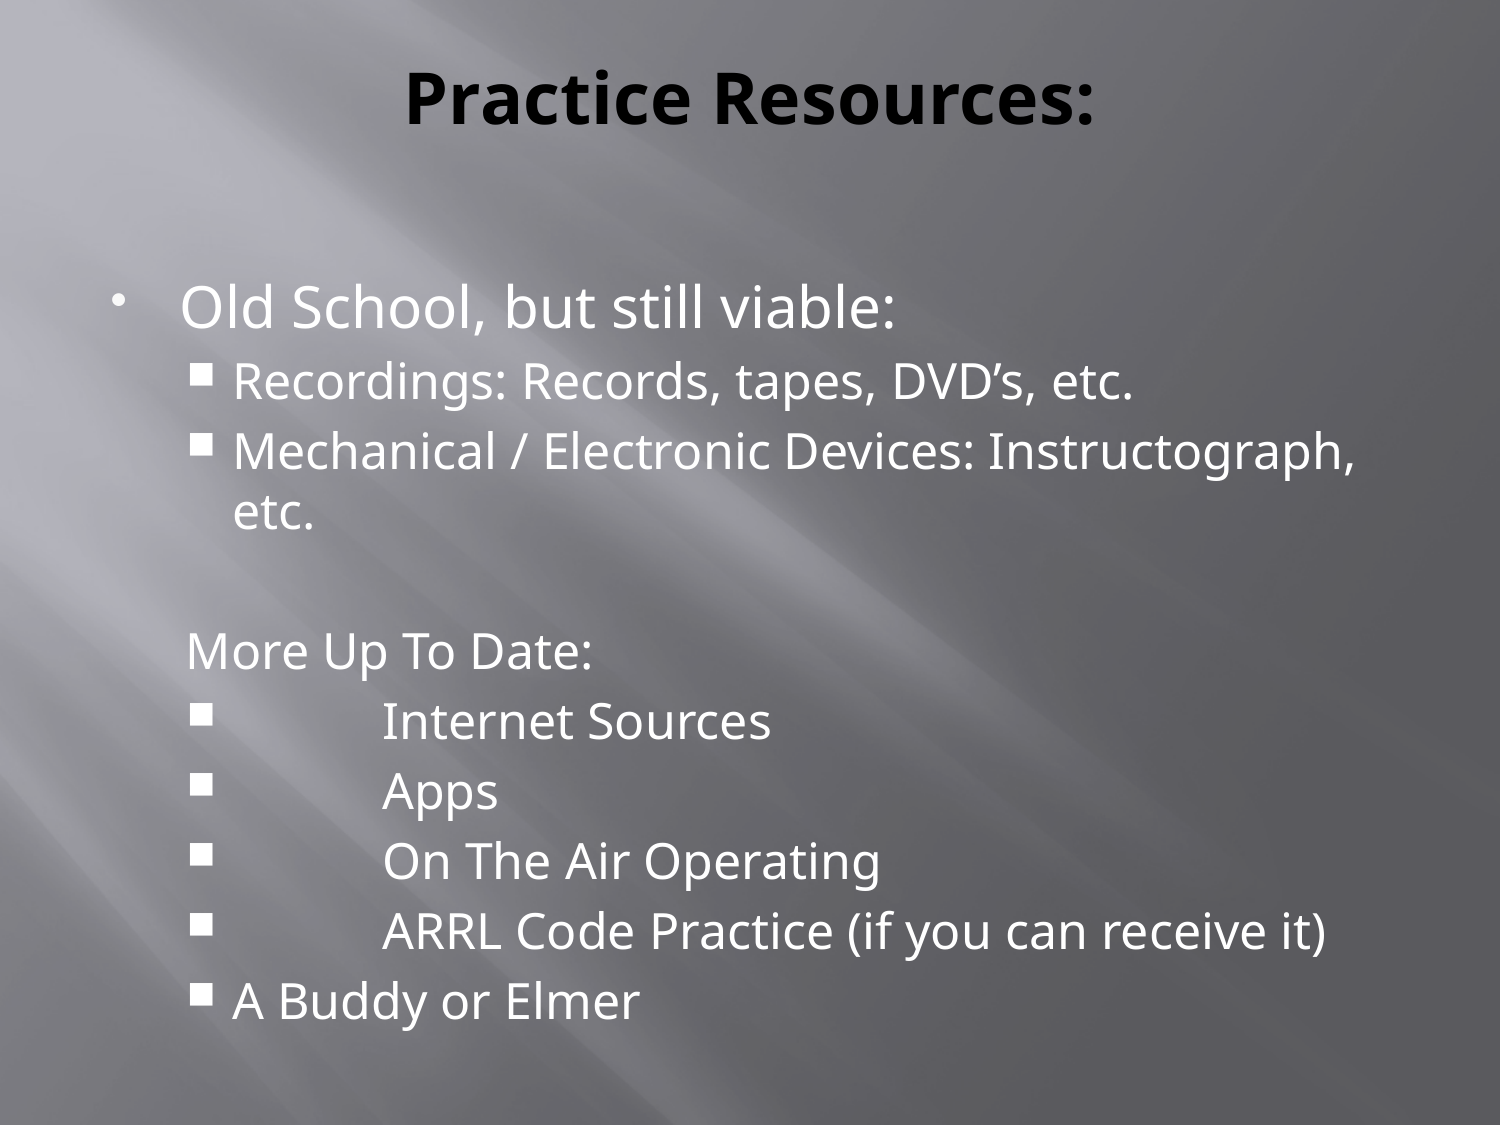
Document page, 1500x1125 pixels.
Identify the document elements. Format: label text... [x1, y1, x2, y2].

list Old School, but still viable: Recordings: Records, tapes, DVD’s, etc. Mechanical / Electronic Devices: Instructograph, etc. More Up To Date: Internet Sources Apps On The Air Operating ARRL Code Practice (if you can receive it) A Buddy or Elmer [75, 262, 1425, 1035]
title Practice Resources: [75, 45, 1425, 233]
